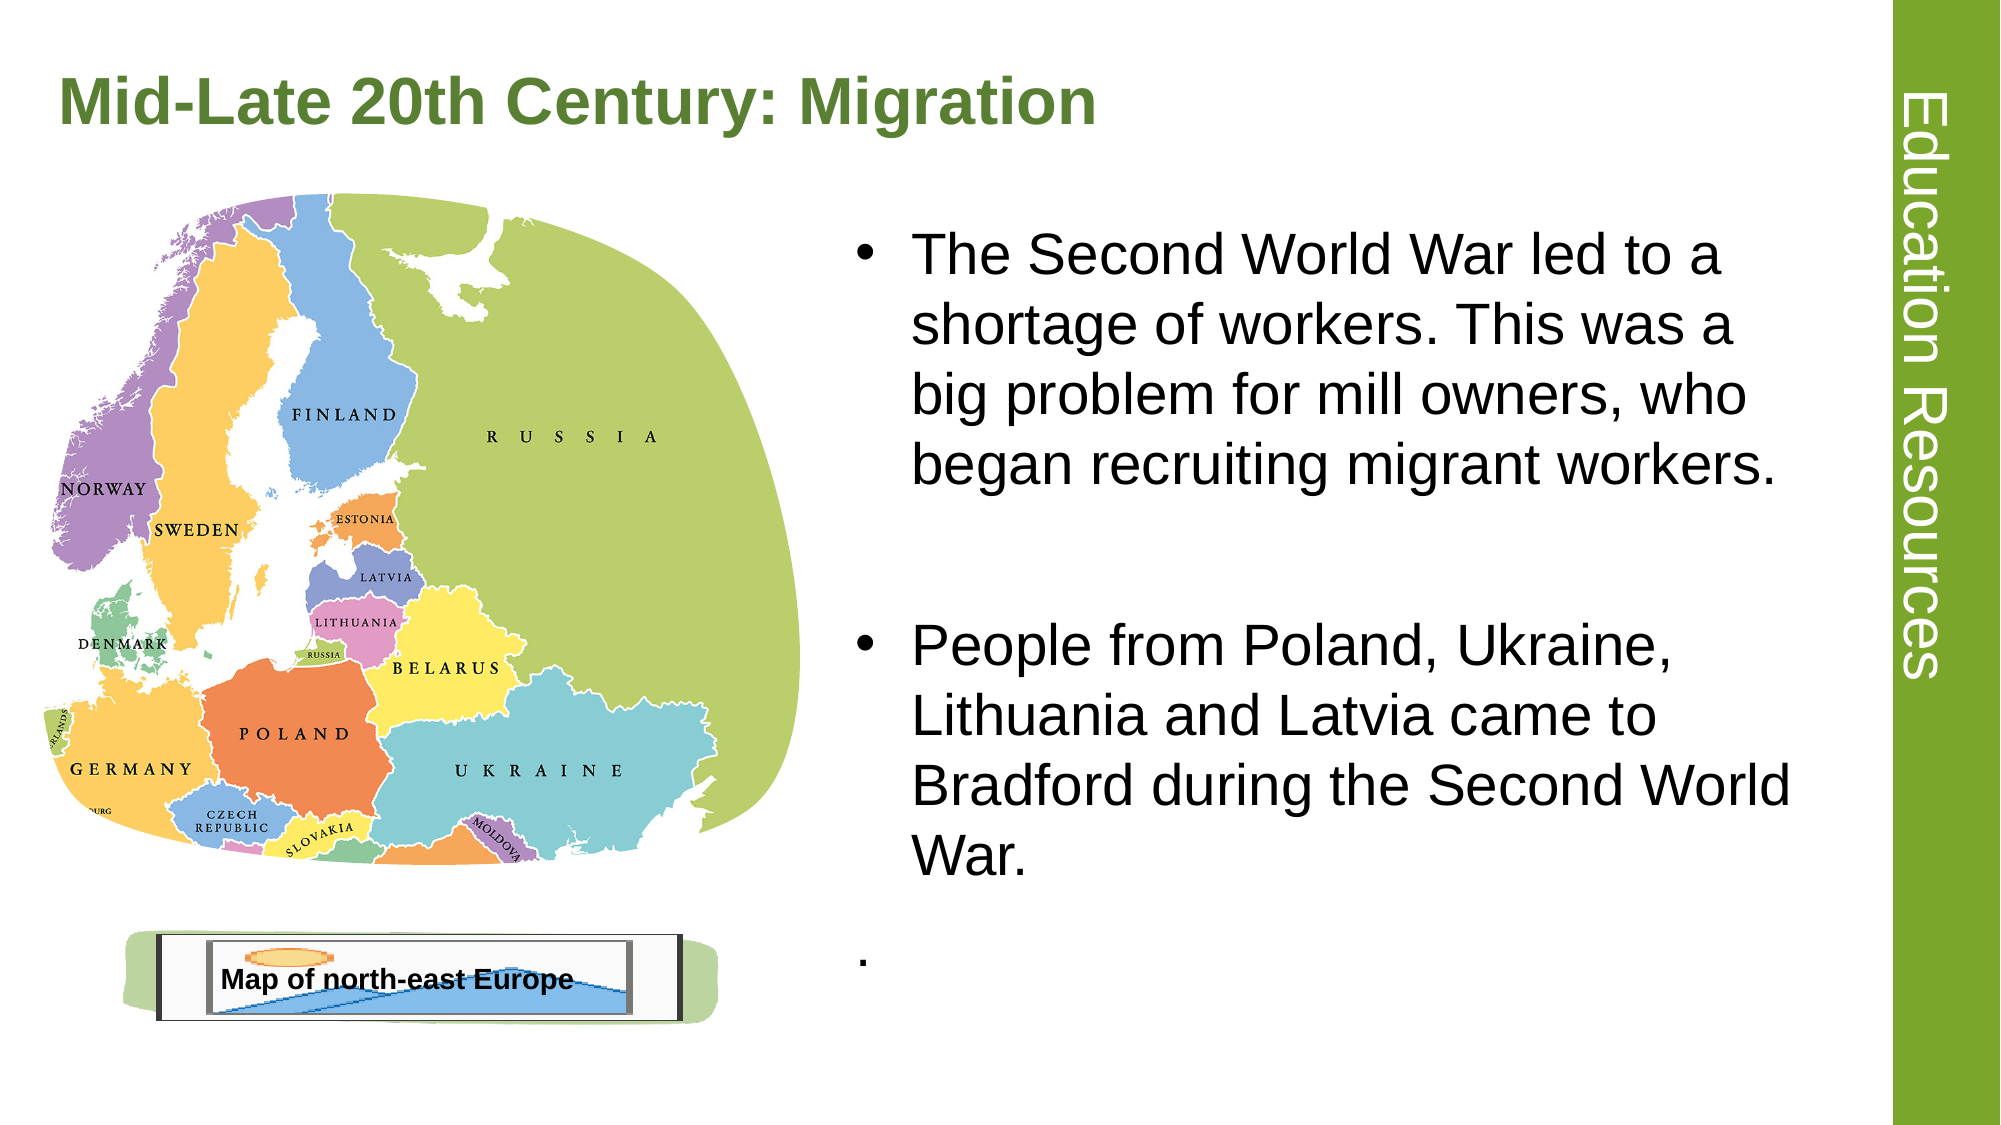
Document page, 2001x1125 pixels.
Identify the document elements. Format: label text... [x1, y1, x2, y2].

title Mid-Late 20th Century: Migration [58, 59, 1863, 177]
picture [39, 193, 800, 865]
list The Second World War led to a shortage of workers. This was a big problem for mill owners, who began recruiting migrant workers. People from Poland, Ukraine, Lithuania and Latvia came to Bradford during the Second World War. . [855, 208, 1824, 1059]
picture [121, 929, 719, 1026]
